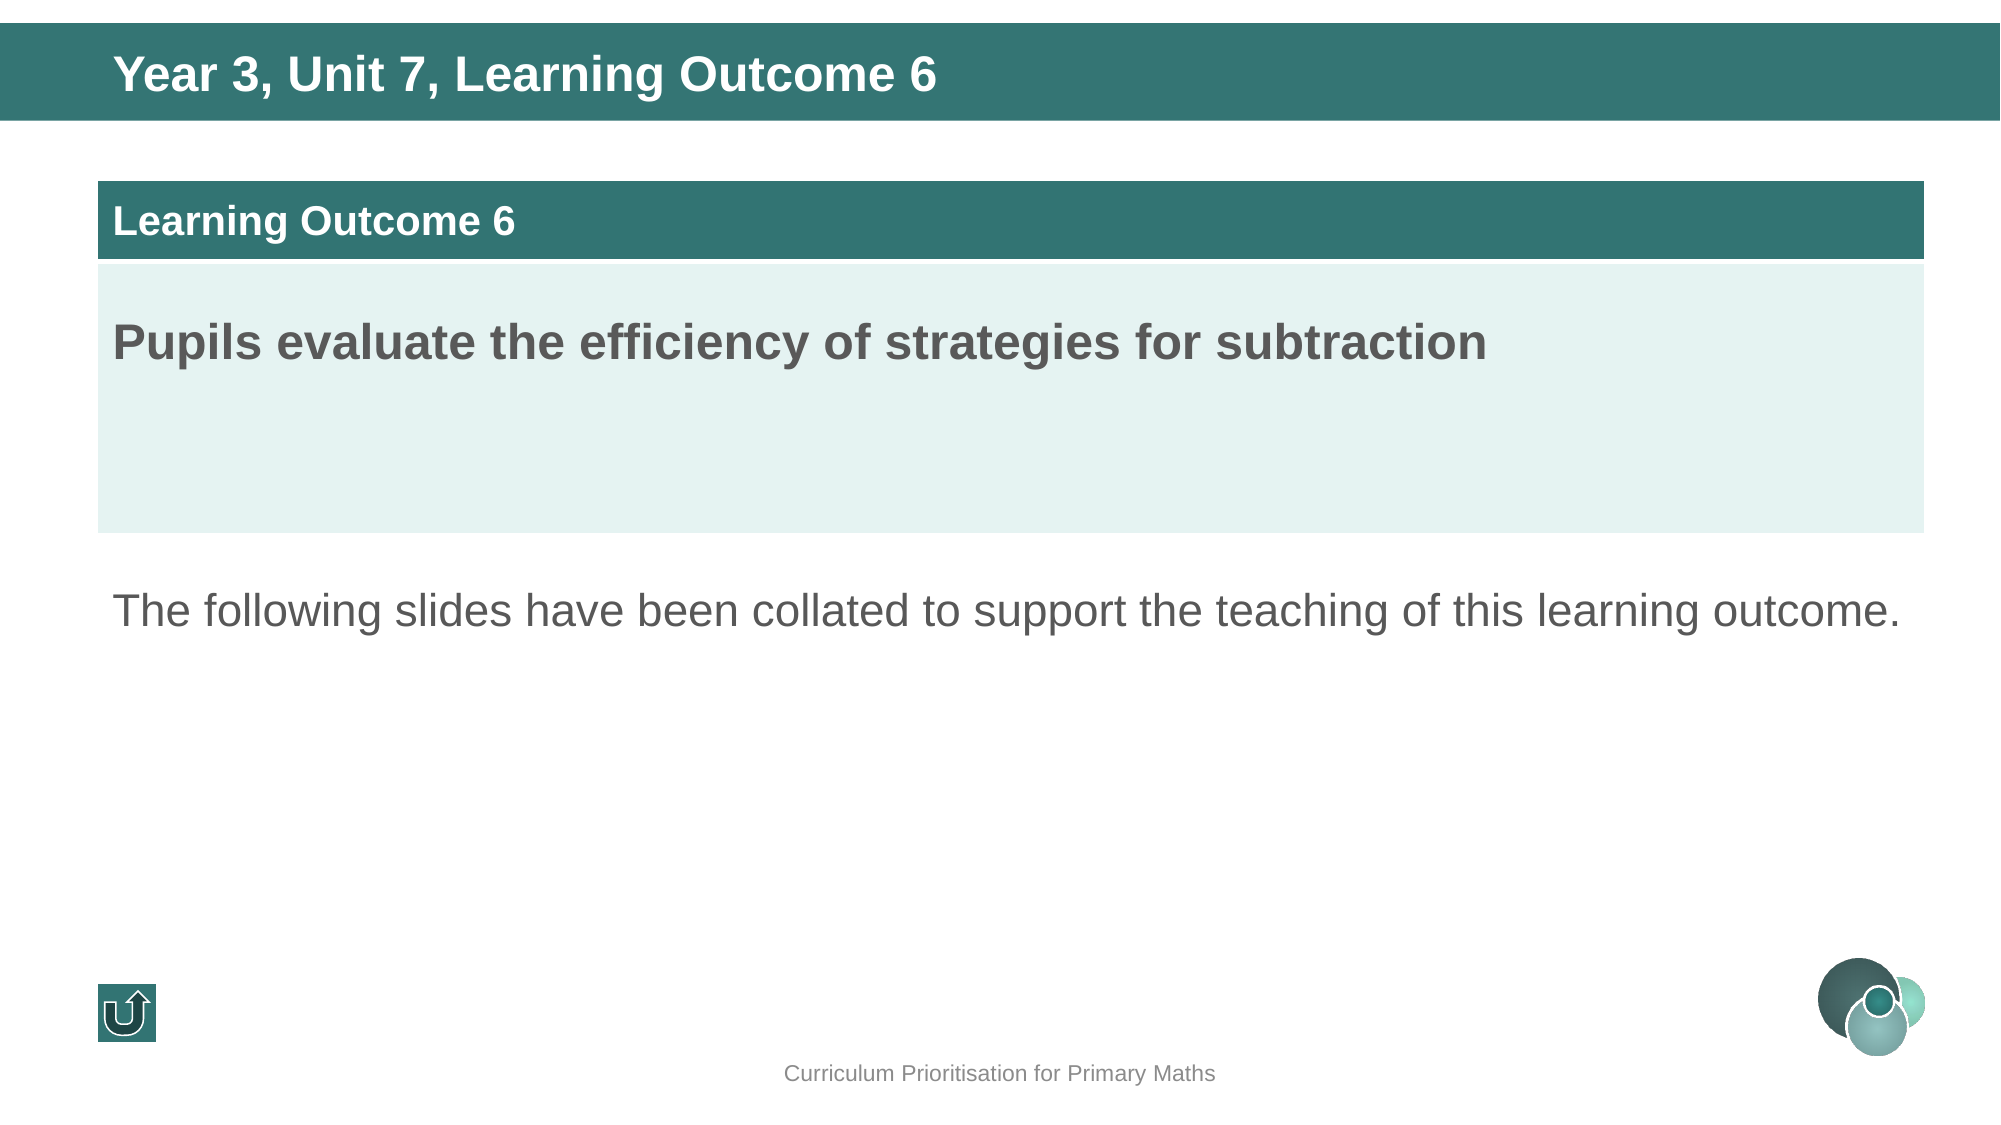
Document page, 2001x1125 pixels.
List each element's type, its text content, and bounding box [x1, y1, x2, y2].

table_cell Pupils evaluate the efficiency of strategies for subtraction [98, 264, 1924, 533]
text_box Year 3, Unit 7, Learning Outcome 6 [97, 40, 1945, 111]
table_header Learning Outcome 6 [98, 181, 1924, 259]
text_box The following slides have been collated to support the teaching of this learning outcome. [97, 562, 1925, 677]
picture [1818, 958, 1925, 1042]
footer Curriculum Prioritisation for Primary Maths [0, 1042, 2000, 1103]
text_box [96, 983, 157, 1044]
